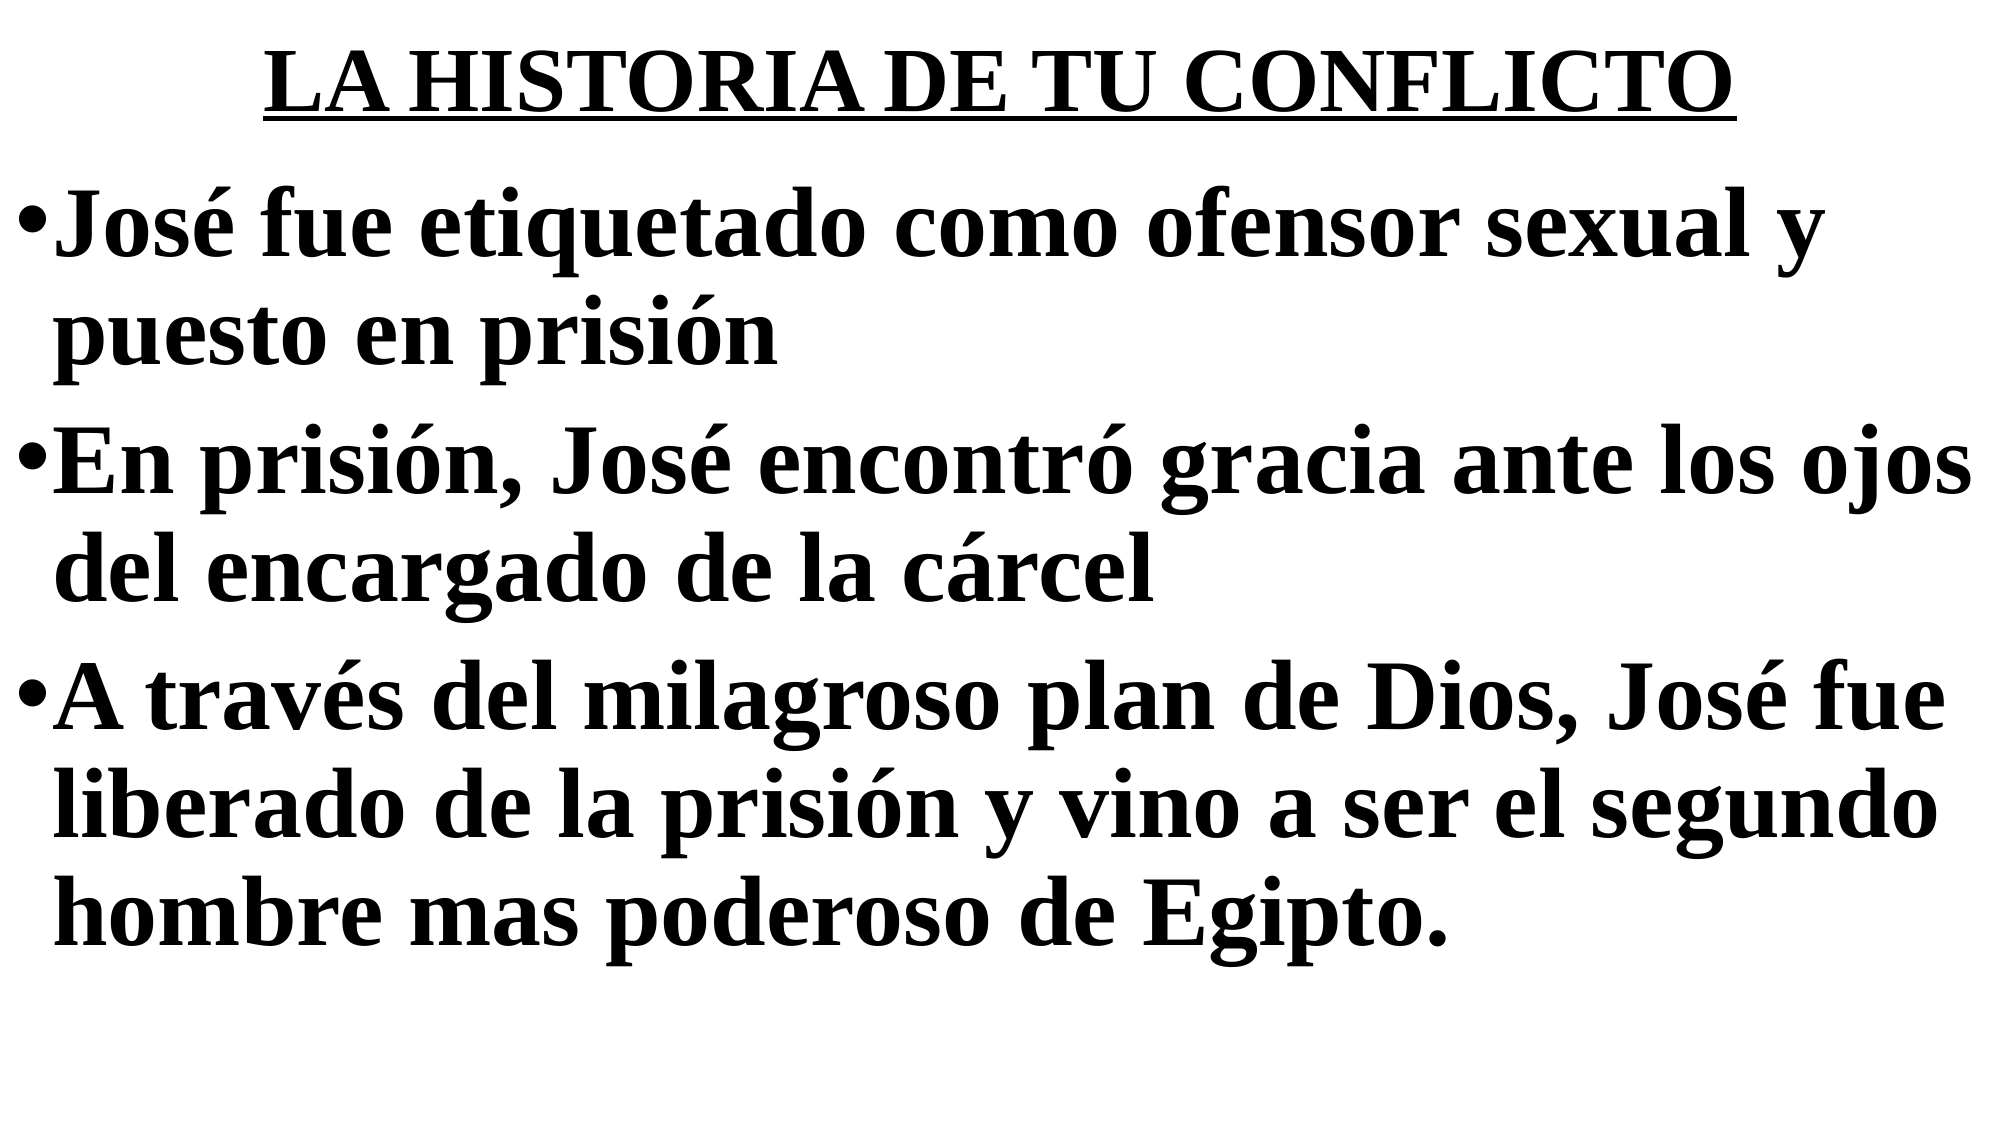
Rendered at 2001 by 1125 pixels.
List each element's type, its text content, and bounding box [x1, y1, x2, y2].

title LA HISTORIA DE TU CONFLICTO [0, 0, 2000, 162]
list José fue etiquetado como ofensor sexual y puesto en prisión En prisión, José encontró gracia ante los ojos del encargado de la cárcel A través del milagroso plan de Dios, José fue liberado de la prisión y vino a ser el segundo hombre mas poderoso de Egipto. [0, 162, 2000, 1125]
